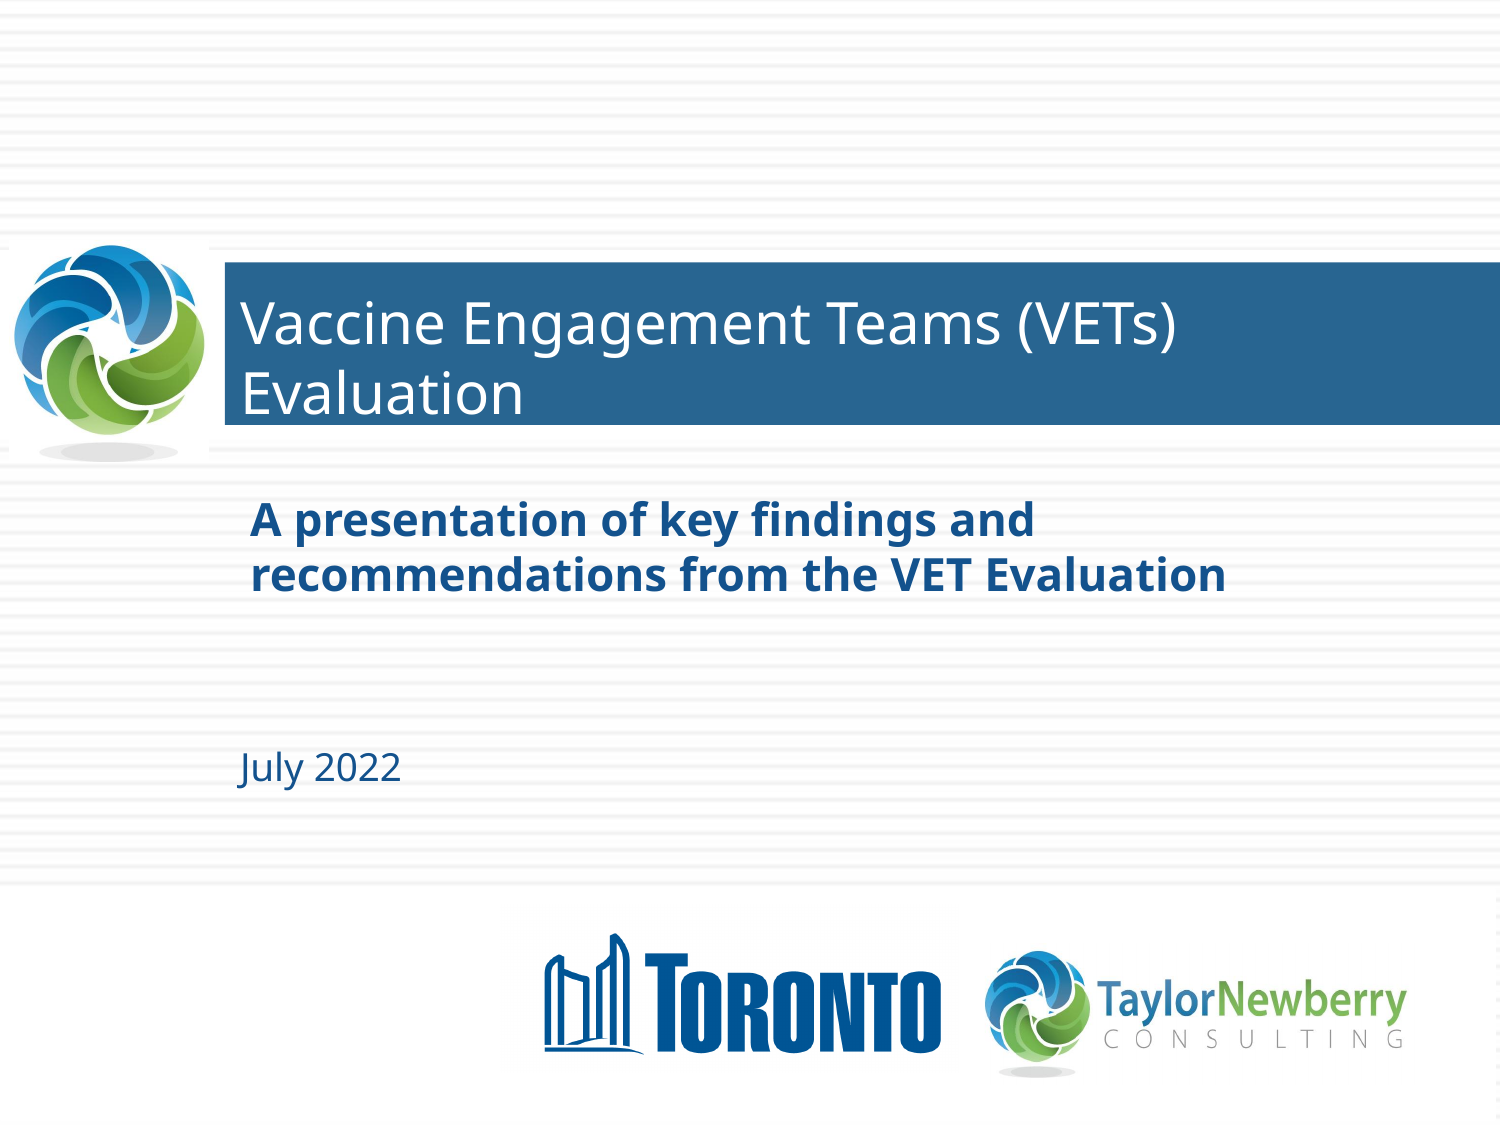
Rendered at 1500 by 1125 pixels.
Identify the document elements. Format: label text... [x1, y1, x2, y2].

list July 2022 [225, 587, 1475, 863]
picture [977, 943, 1415, 1085]
picture [499, 903, 959, 1074]
title Vaccine Engagement Teams (VETs) Evaluation [225, 236, 1475, 476]
text_box [0, 887, 1498, 1123]
picture [0, 0, 1500, 1125]
text_box A presentation of key findings and recommendations from the VET Evaluation [235, 475, 1465, 616]
